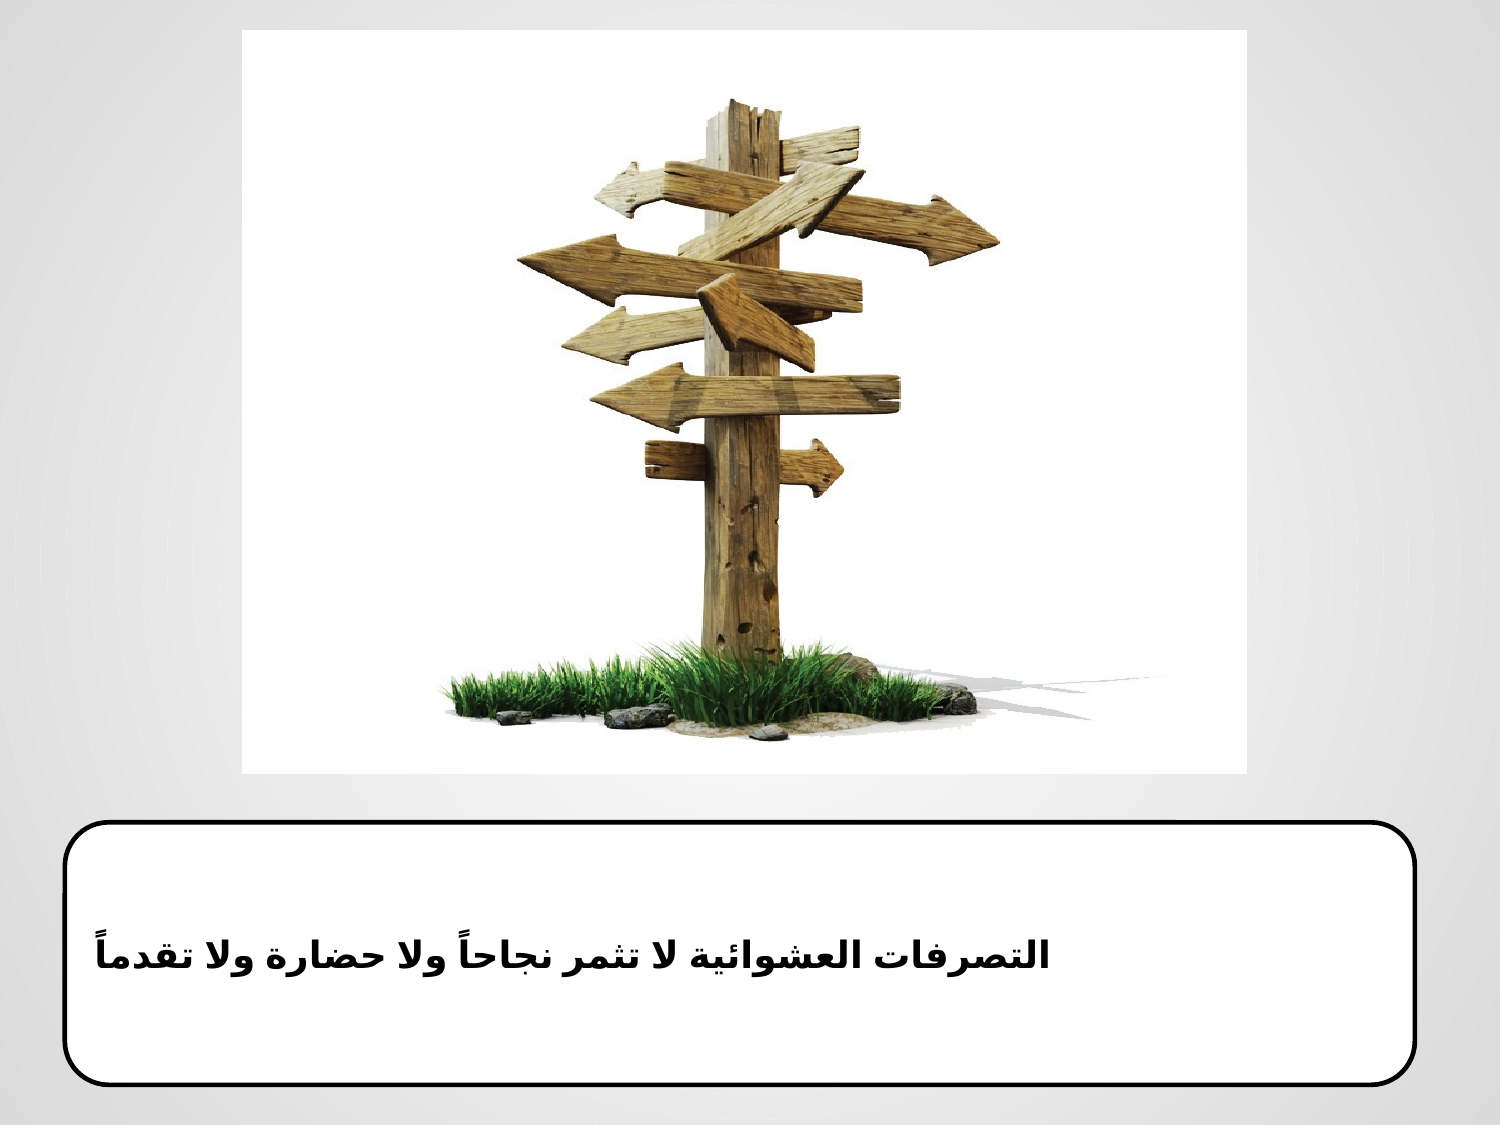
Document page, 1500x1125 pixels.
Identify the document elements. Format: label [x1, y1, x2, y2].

list [241, 30, 1247, 774]
text_box [64, 822, 1416, 1086]
